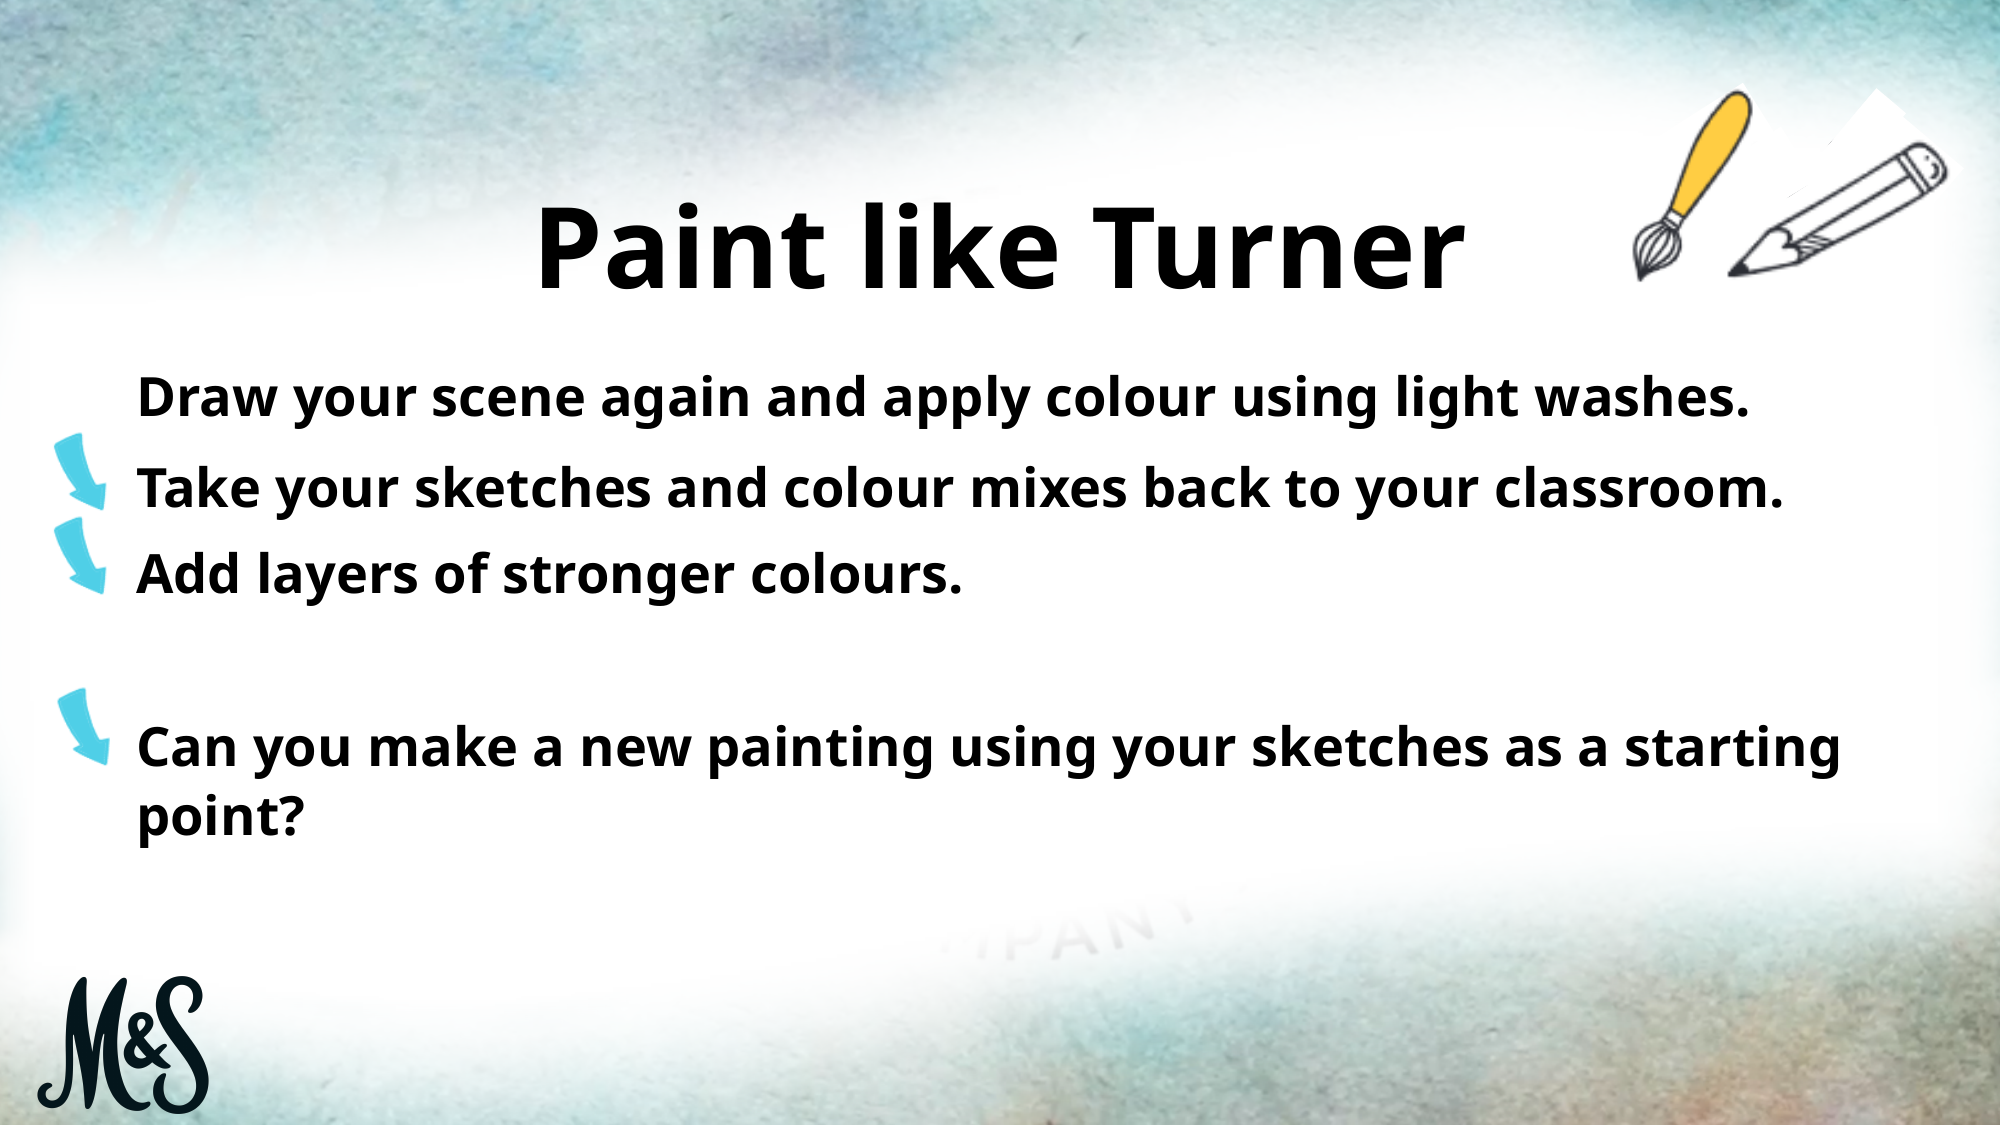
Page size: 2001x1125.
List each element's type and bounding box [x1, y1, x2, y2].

text_box [52, 681, 124, 761]
picture [0, 0, 2000, 1125]
text_box [1623, 74, 1745, 309]
text_box [48, 510, 121, 590]
text_box [48, 426, 121, 506]
text_box [1778, 95, 1898, 356]
